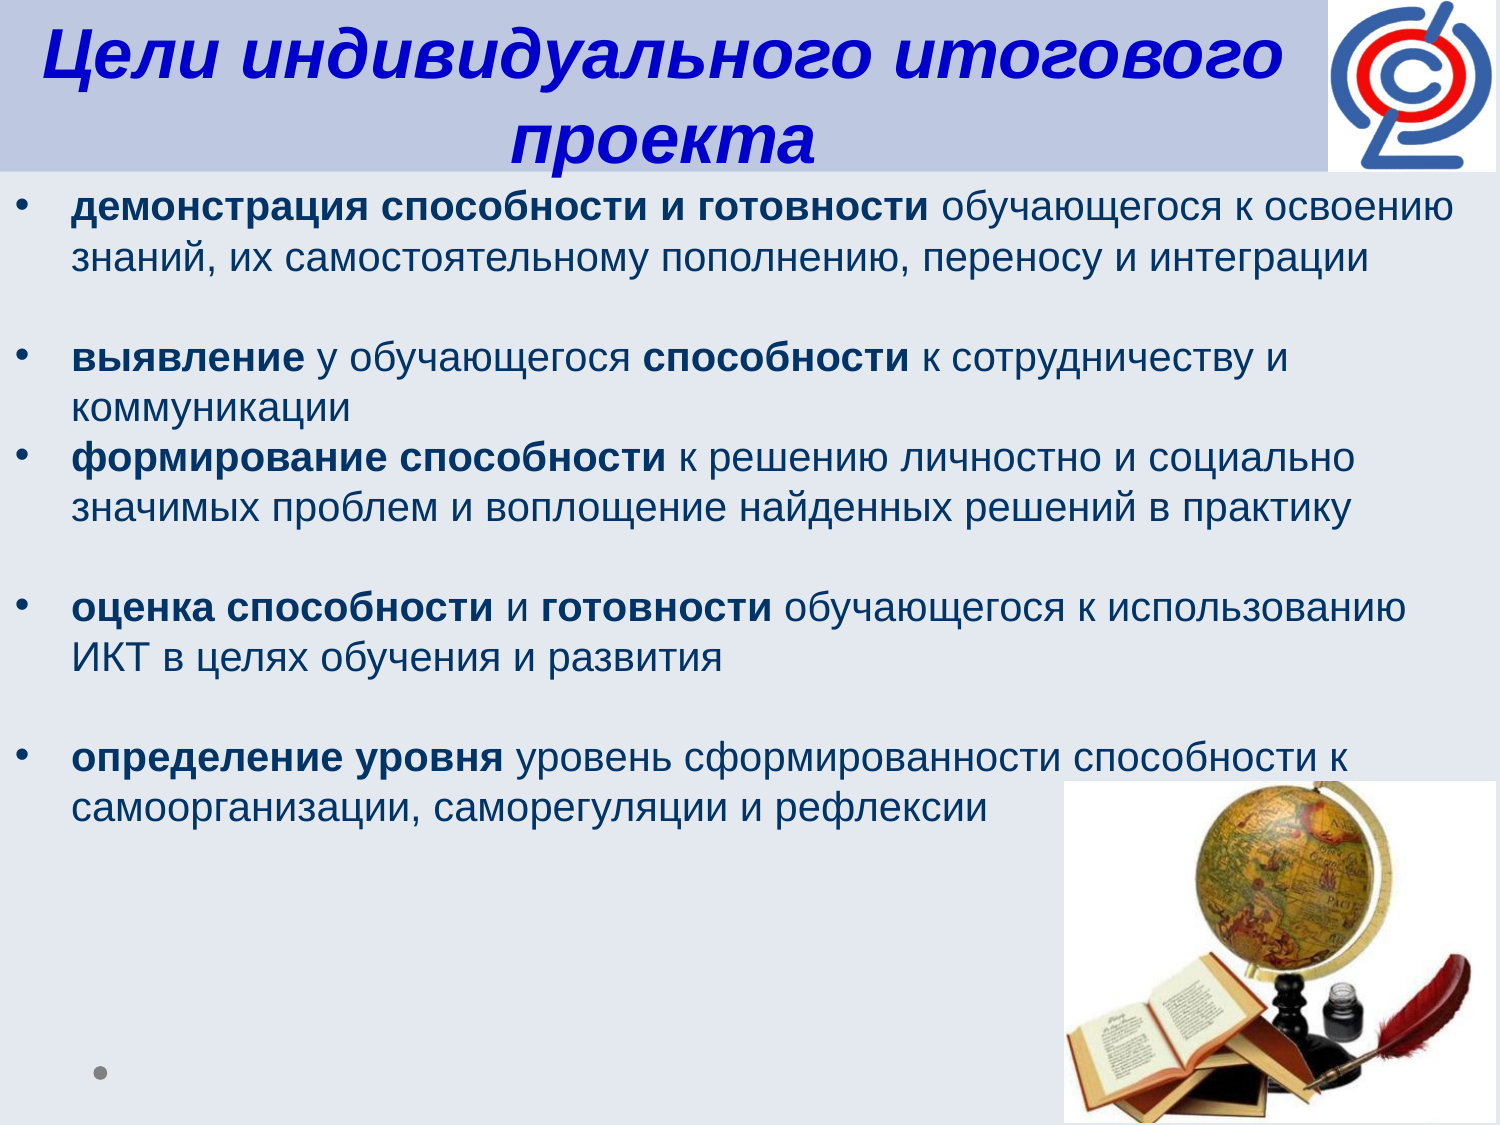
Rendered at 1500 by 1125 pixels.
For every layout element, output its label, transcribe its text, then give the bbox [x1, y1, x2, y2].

picture [1328, 0, 1497, 172]
list Цели индивидуального итогового проекта [0, 0, 1326, 171]
text_box демонстрация способности и готовности обучающегося к освоению знаний, их самостоятельному пополнению, переносу и интеграции выявление у обучающегося способности к сотрудничеству и коммуникации формирование способности к решению личностно и социально значимых проблем и воплощение найденных решений в практику оценка способности и готовности обучающегося к использованию ИКТ в целях обучения и развития определение уровня уровень сформированности способности к самоорганизации, саморегуляции и рефлексии [0, 171, 1496, 837]
picture [1064, 781, 1496, 1124]
